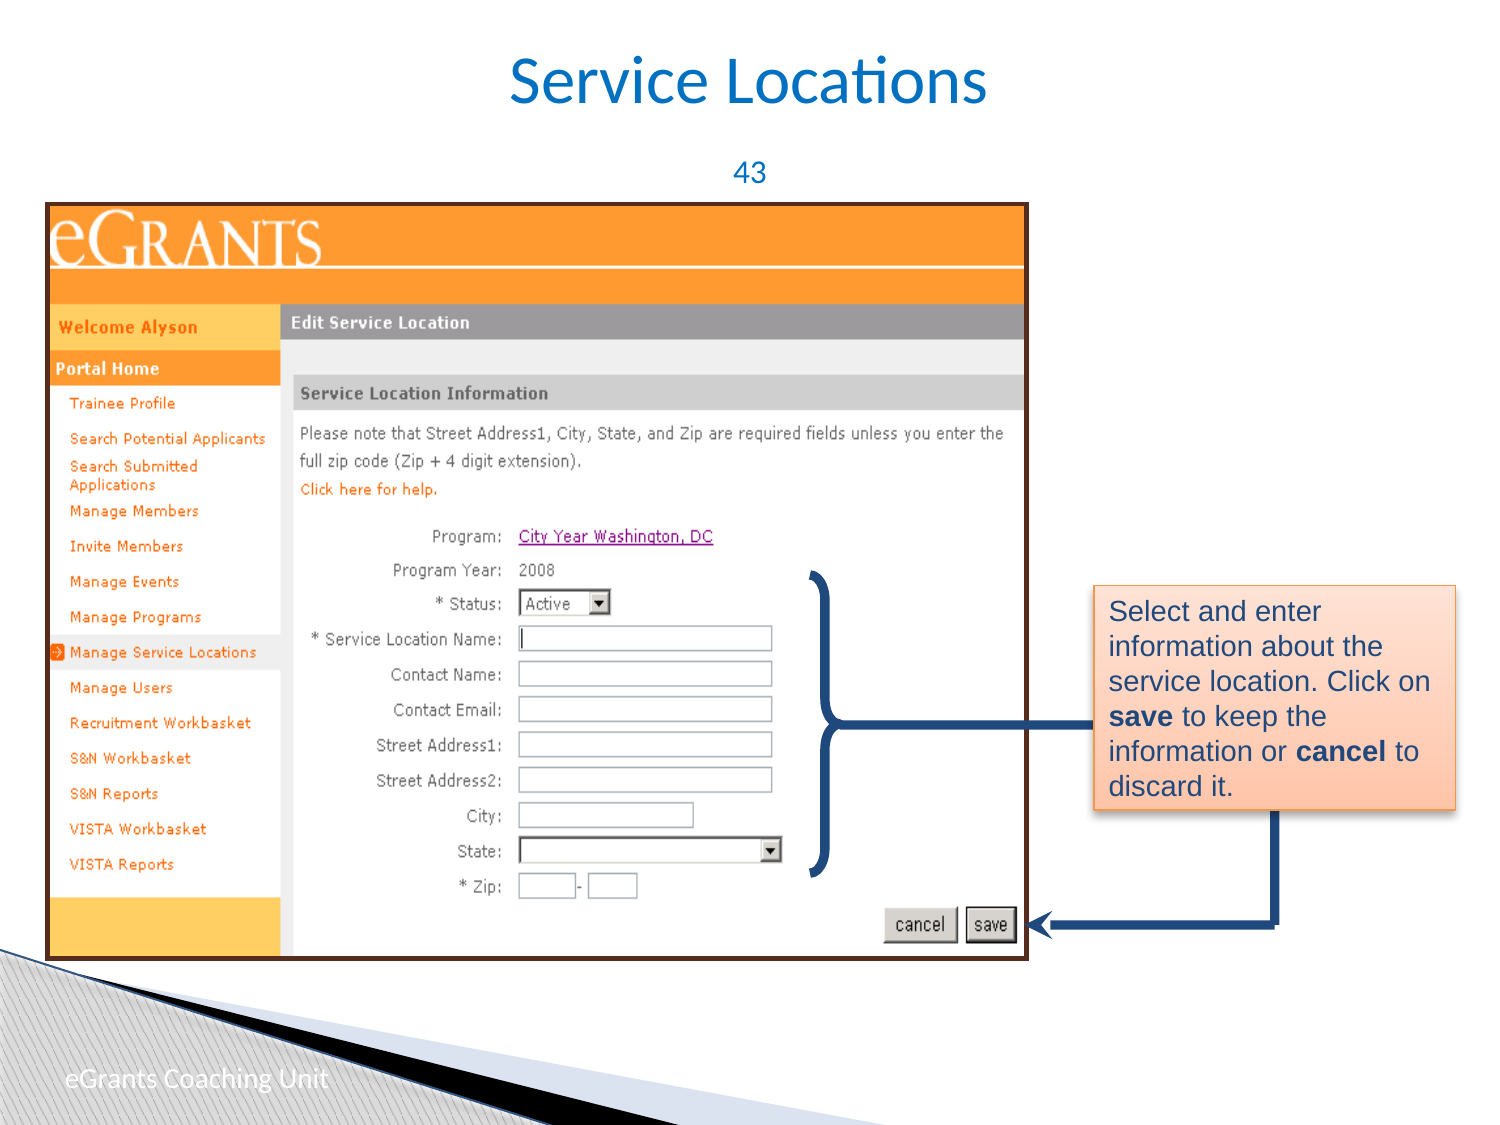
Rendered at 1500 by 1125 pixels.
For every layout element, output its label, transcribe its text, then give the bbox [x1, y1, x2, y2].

picture [49, 205, 1025, 957]
text_box Select and enter information about the service location. Click on save to keep the information or cancel to discard it. [1093, 585, 1456, 811]
text_box eGrants Coaching Unit [50, 1051, 400, 1112]
text_box Service Locations [49, 0, 1450, 125]
text_box 43 [712, 133, 788, 205]
text_box [1031, 918, 1037, 932]
